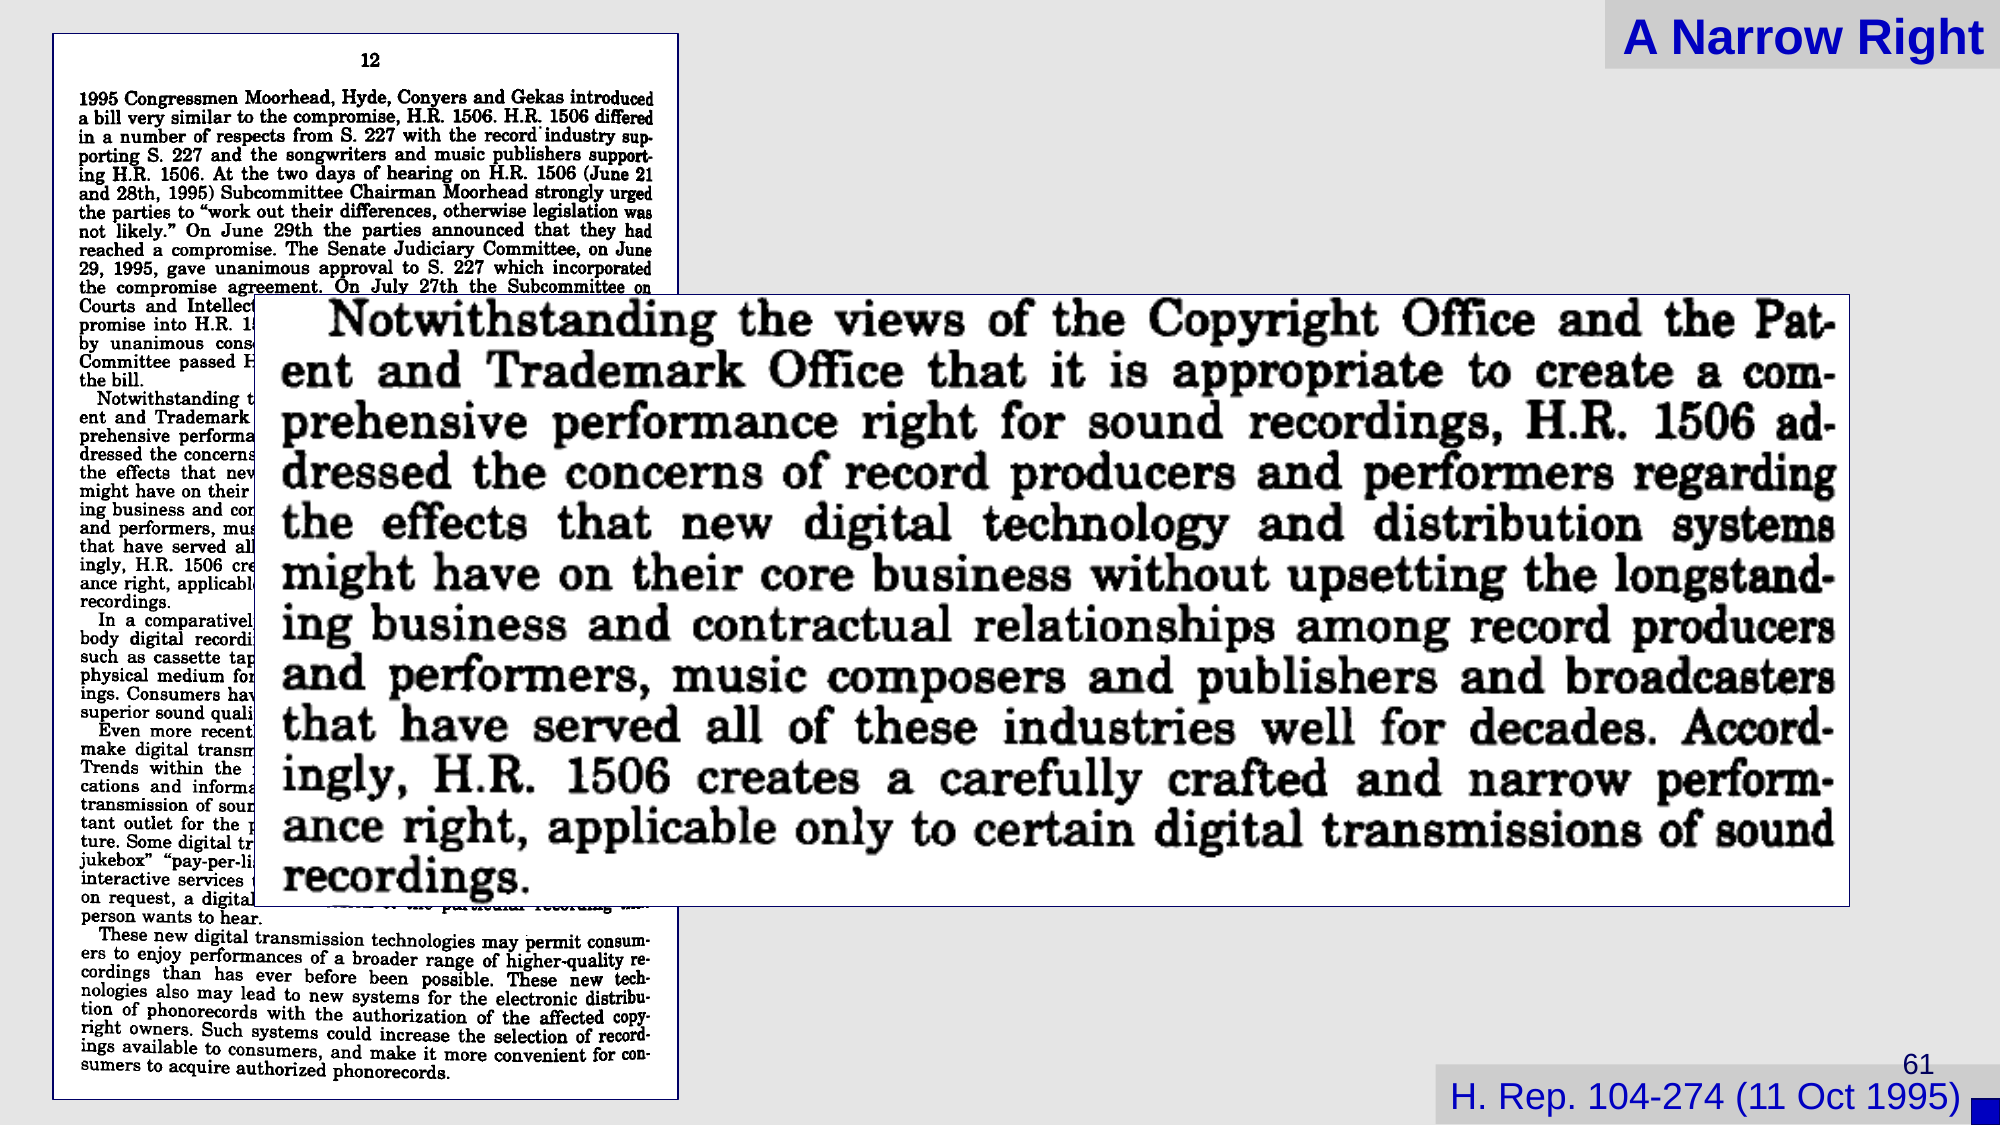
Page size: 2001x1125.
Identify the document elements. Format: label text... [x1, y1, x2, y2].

slide_number 61 [1533, 1024, 1951, 1064]
text_box [1971, 1099, 2000, 1125]
picture [53, 34, 1850, 1100]
title A Narrow Right [1605, 0, 2000, 69]
text_box H. Rep. 104-274 (11 Oct 1995) [1435, 1064, 2000, 1125]
